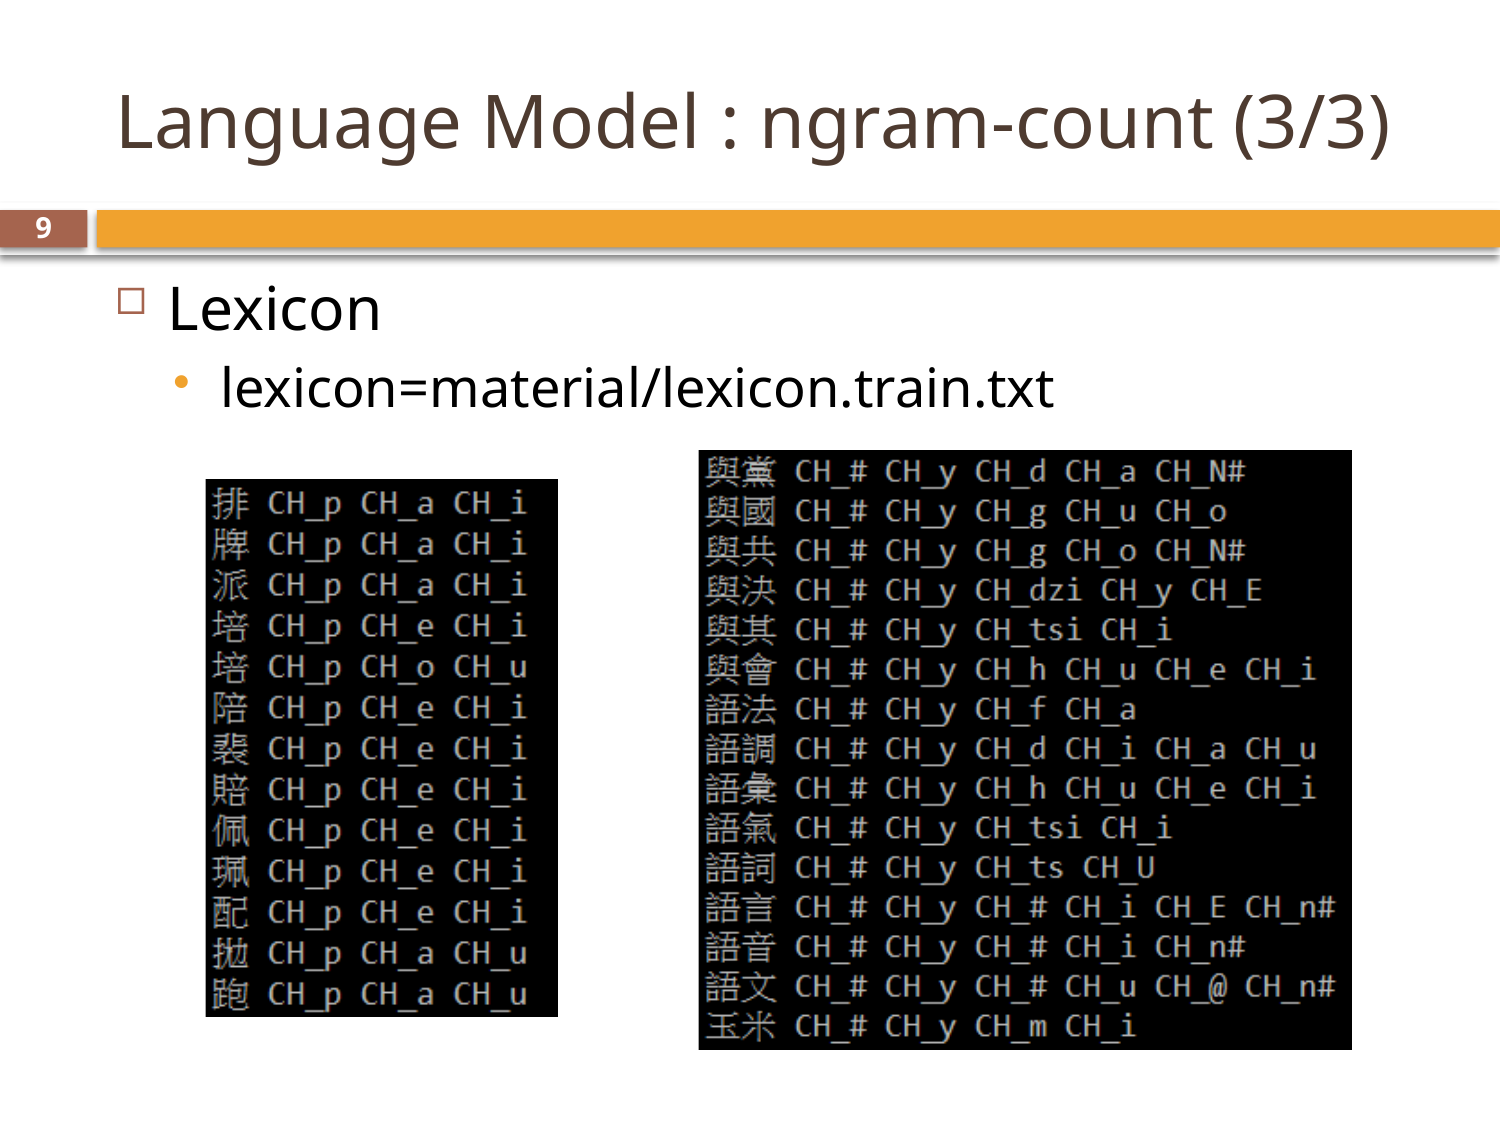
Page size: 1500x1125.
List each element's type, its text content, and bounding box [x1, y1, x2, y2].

slide_number 9 [0, 208, 88, 249]
list Lexicon lexicon=material/lexicon.train.txt [100, 262, 1438, 1000]
picture [698, 449, 1353, 1051]
picture [205, 478, 559, 1017]
title Language Model : ngram-count (3/3) [100, 37, 1438, 200]
